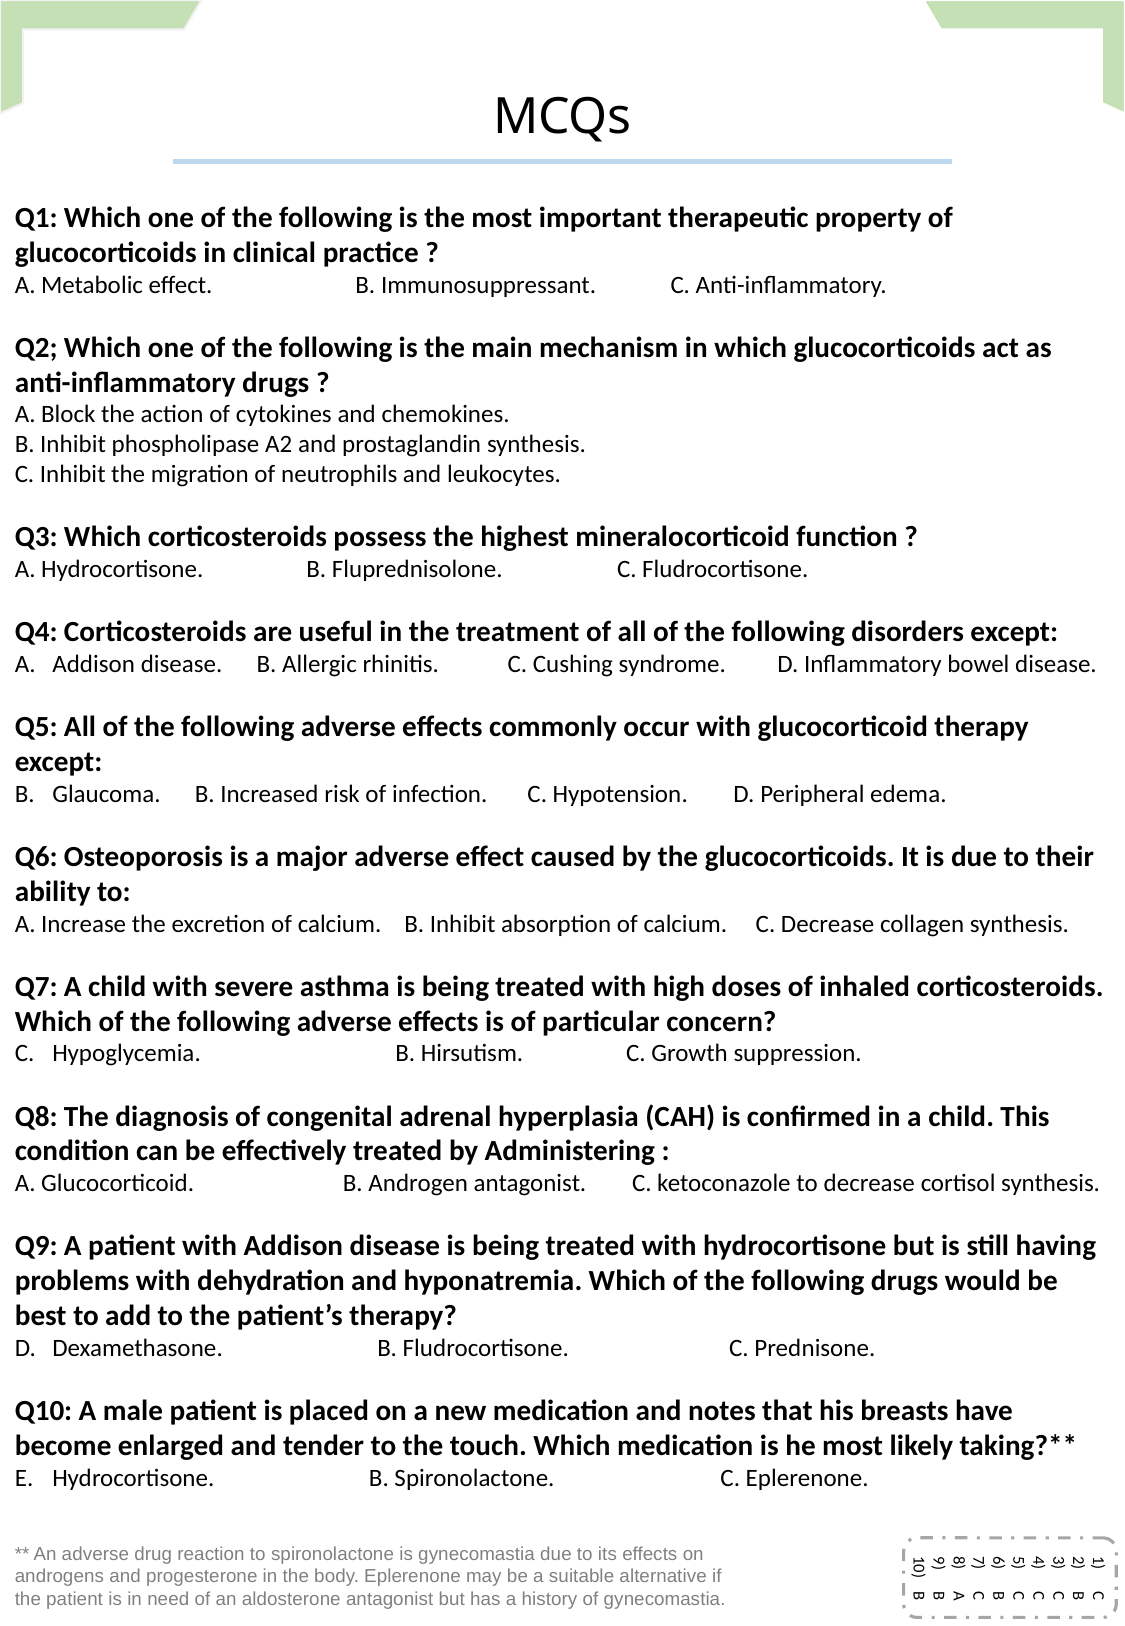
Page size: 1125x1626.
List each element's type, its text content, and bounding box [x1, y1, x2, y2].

text_box Q1: Which one of the following is the most important therapeutic property of glucocorticoids in clinical practice ? A. Metabolic effect. B. Immunosuppressant. C. Anti-inflammatory. Q2; Which one of the following is the main mechanism in which glucocorticoids act as anti-inflammatory drugs ? A. Block the action of cytokines and chemokines. B. Inhibit phospholipase A2 and prostaglandin synthesis. C. Inhibit the migration of neutrophils and leukocytes. Q3: Which corticosteroids possess the highest mineralocorticoid function ? A. Hydrocortisone. B. Fluprednisolone. C. Fludrocortisone. Q4: Corticosteroids are useful in the treatment of all of the following disorders except: Addison disease. B. Allergic rhinitis. C. Cushing syndrome. D. Inflammatory bowel disease. Q5: All of the following adverse effects commonly occur with glucocorticoid therapy except: Glaucoma. B. Increased risk of infection. C. Hypotension. D. Peripheral edema. Q6: Osteoporosis is a major adverse effect caused by the glucocorticoids. It is due to their ability to: A. Increase the excretion of calcium. B. Inhibit absorption of calcium. C. Decrease collagen synthesis. Q7: A child with severe asthma is being treated with high doses of inhaled corticosteroids. Which of the following adverse effects is of particular concern? Hypoglycemia. B. Hirsutism. C. Growth suppression. Q8: The diagnosis of congenital adrenal hyperplasia (CAH) is confirmed in a child. This condition can be effectively treated by Administering : A. Glucocorticoid. B. Androgen antagonist. C. ketoconazole to decrease cortisol synthesis. Q9: A patient with Addison disease is being treated with hydrocortisone but is still having problems with dehydration and hyponatremia. Which of the following drugs would be best to add to the patient’s therapy? Dexamethasone. B. Fludrocortisone. C. Prednisone. Q10: A male patient is placed on a new medication and notes that his breasts have become enlarged and tender to the touch. Which medication is he most likely taking?** Hydrocortisone. B. Spironolactone. C. Eplerenone. [0, 190, 1125, 1499]
text_box [0, 0, 203, 115]
title MCQs [77, 64, 1048, 171]
text_box [922, 0, 1125, 115]
text_box C B C C C B C A B B [902, 1536, 1118, 1619]
text_box ** An adverse drug reaction to spironolactone is gynecomastia due to its effects on androgens and progesterone in the body. Eplerenone may be a suitable alternative if the patient is in need of an aldosterone antagonist but has a history of gynecomastia. [0, 1534, 756, 1617]
